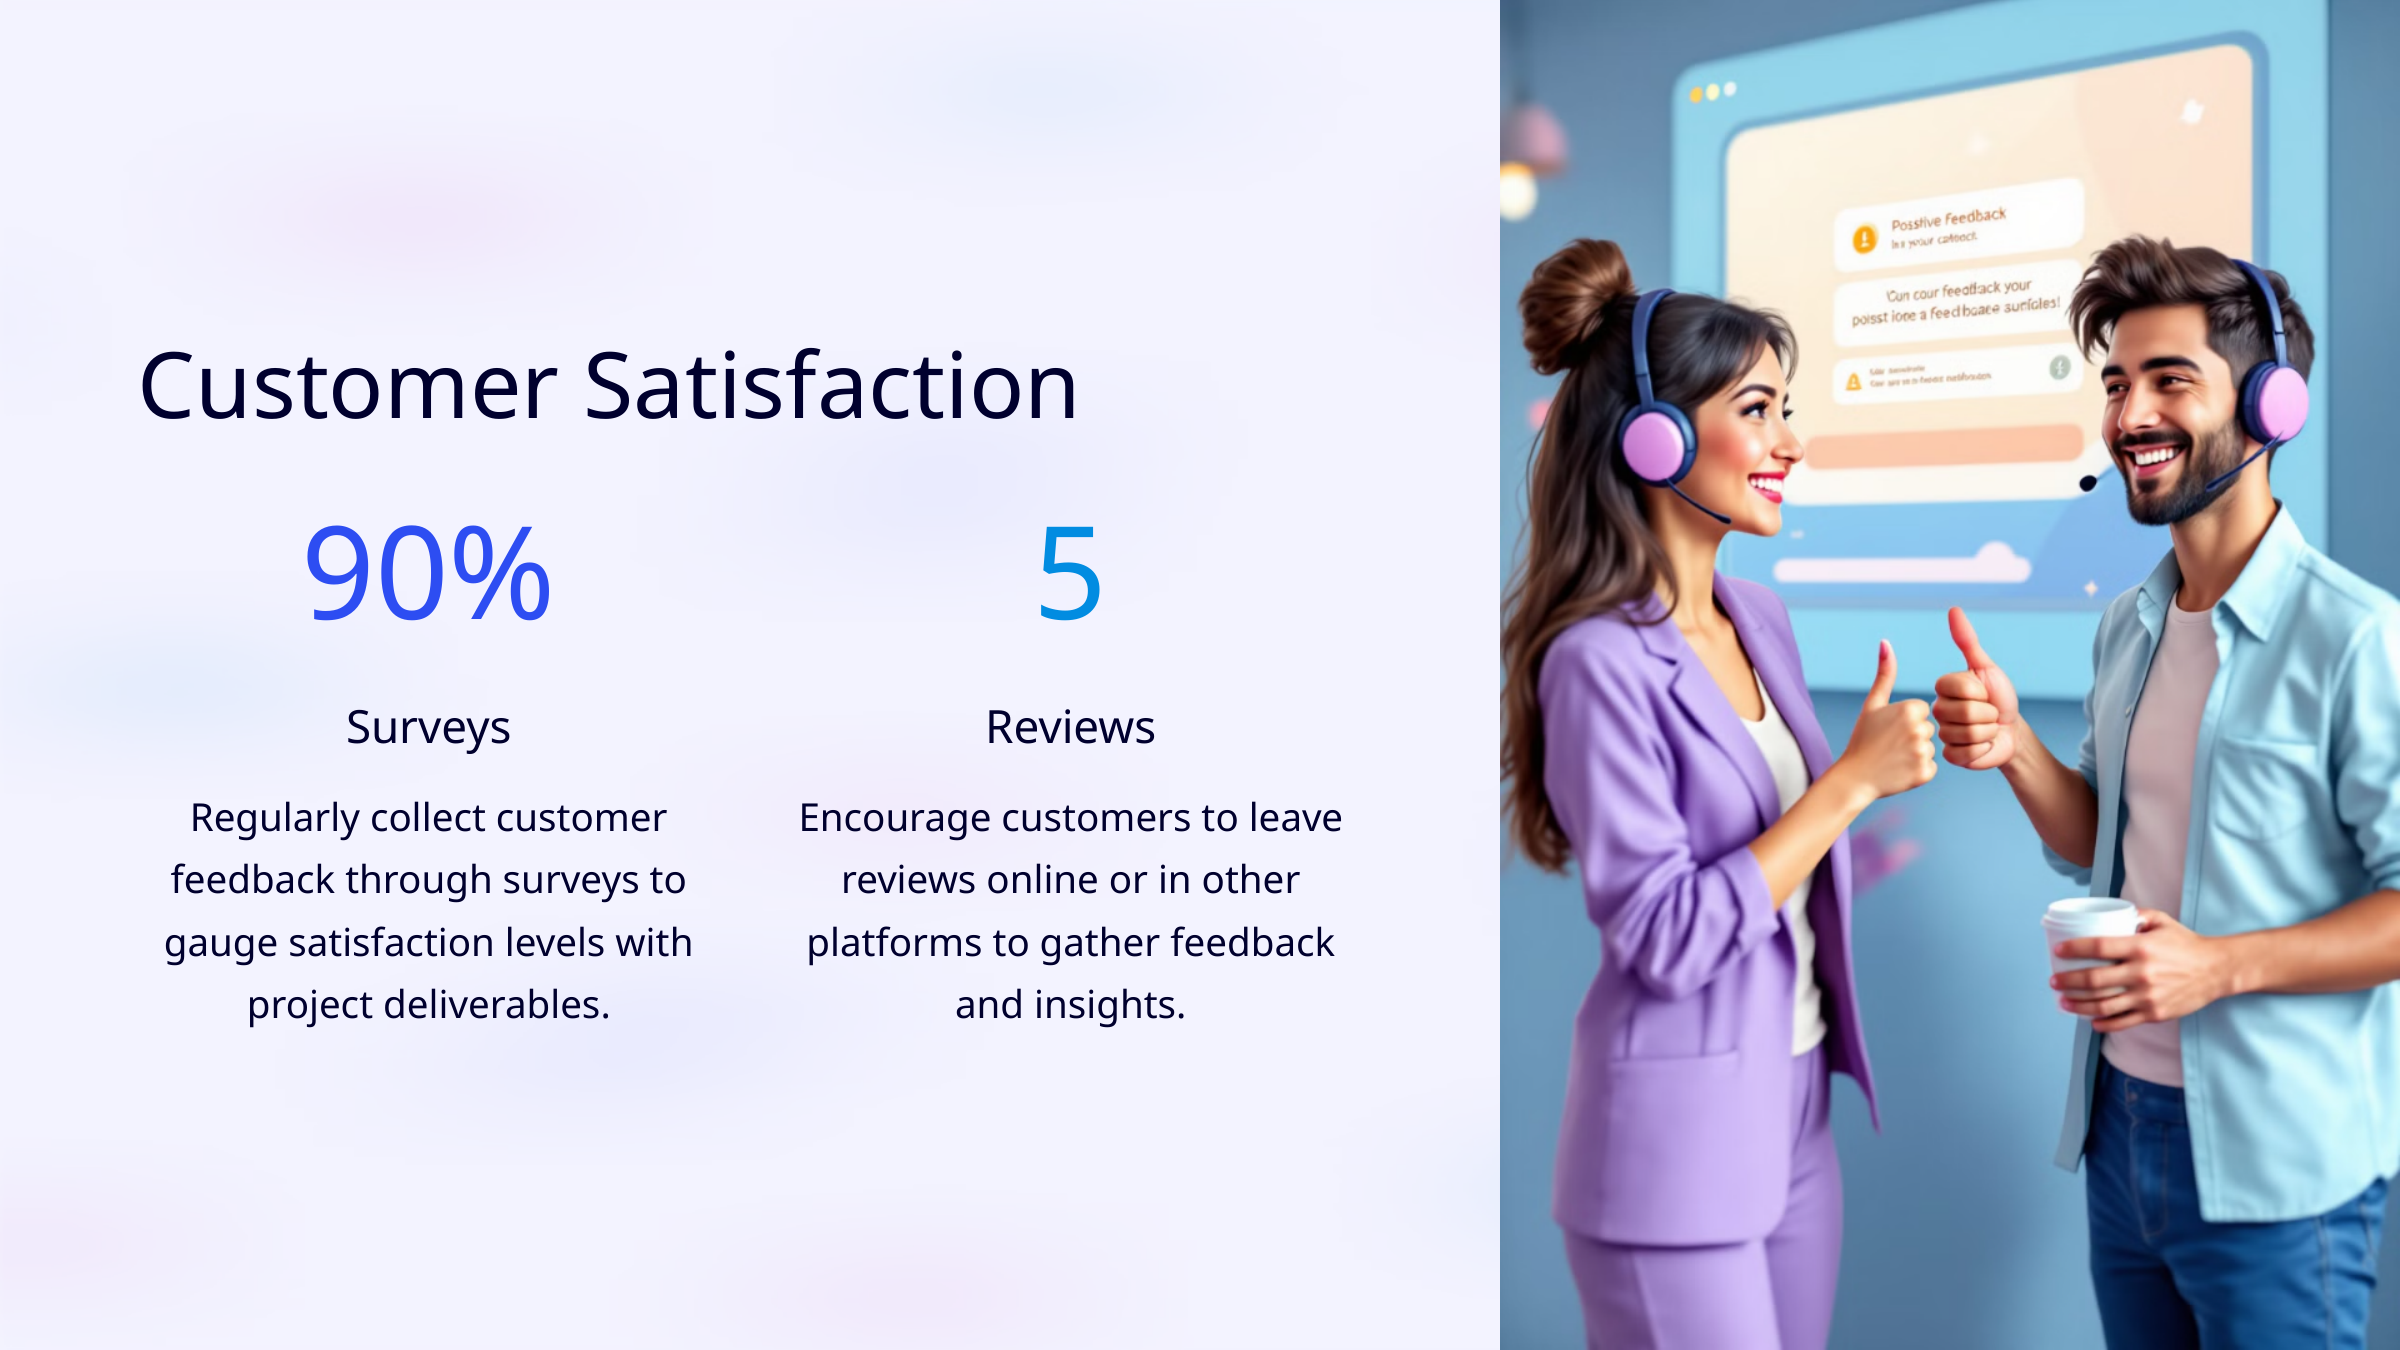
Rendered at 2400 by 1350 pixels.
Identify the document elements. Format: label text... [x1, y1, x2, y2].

text_box Customer Satisfaction [137, 322, 1066, 438]
text_box Reviews [840, 694, 1302, 753]
text_box 90% [137, 516, 721, 646]
picture [1499, 0, 2400, 1350]
text_box Encourage customers to leave reviews online or in other platforms to gather feedback and insights. [779, 776, 1363, 1028]
text_box 5 [779, 516, 1363, 646]
text_box Regularly collect customer feedback through surveys to gauge satisfaction levels with project deliverables. [137, 776, 721, 1028]
text_box Surveys [198, 694, 660, 753]
